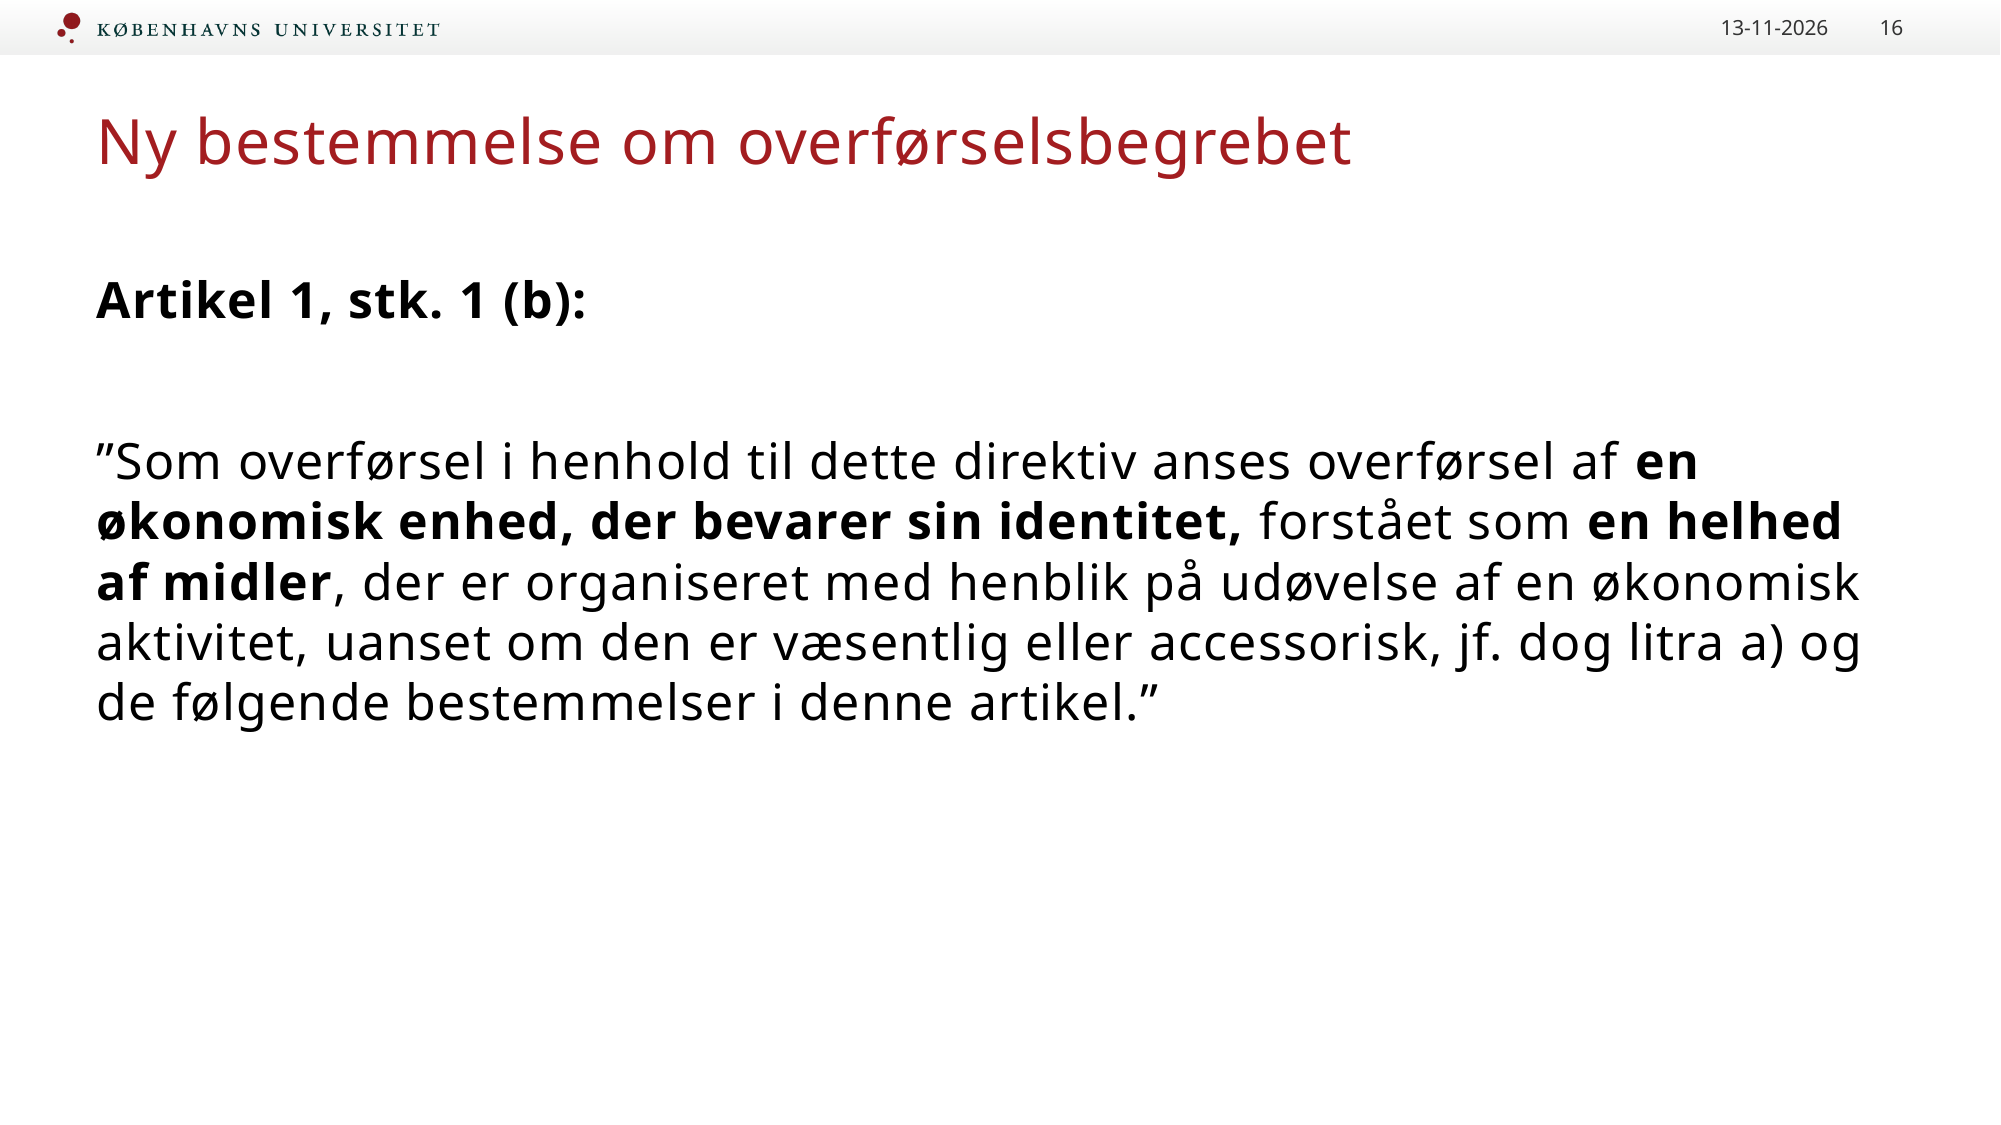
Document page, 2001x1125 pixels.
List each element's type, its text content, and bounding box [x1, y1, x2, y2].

list Artikel 1, stk. 1 (b): ”Som overførsel i henhold til dette direktiv anses overførsel af en økonomisk enhed, der bevarer sin identitet, forstået som en helhed af midler, der er organiseret med henblik på udøvelse af en økonomisk aktivitet, uanset om den er væsentlig eller accessorisk, jf. dog litra a) og de følgende bestemmelser i denne artikel.” [96, 268, 1904, 1036]
slide_number 16 [1840, 14, 1904, 43]
title Ny bestemmelse om overførselsbegrebet [96, 101, 1904, 244]
picture [91, 15, 476, 42]
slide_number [1694, 14, 1829, 43]
